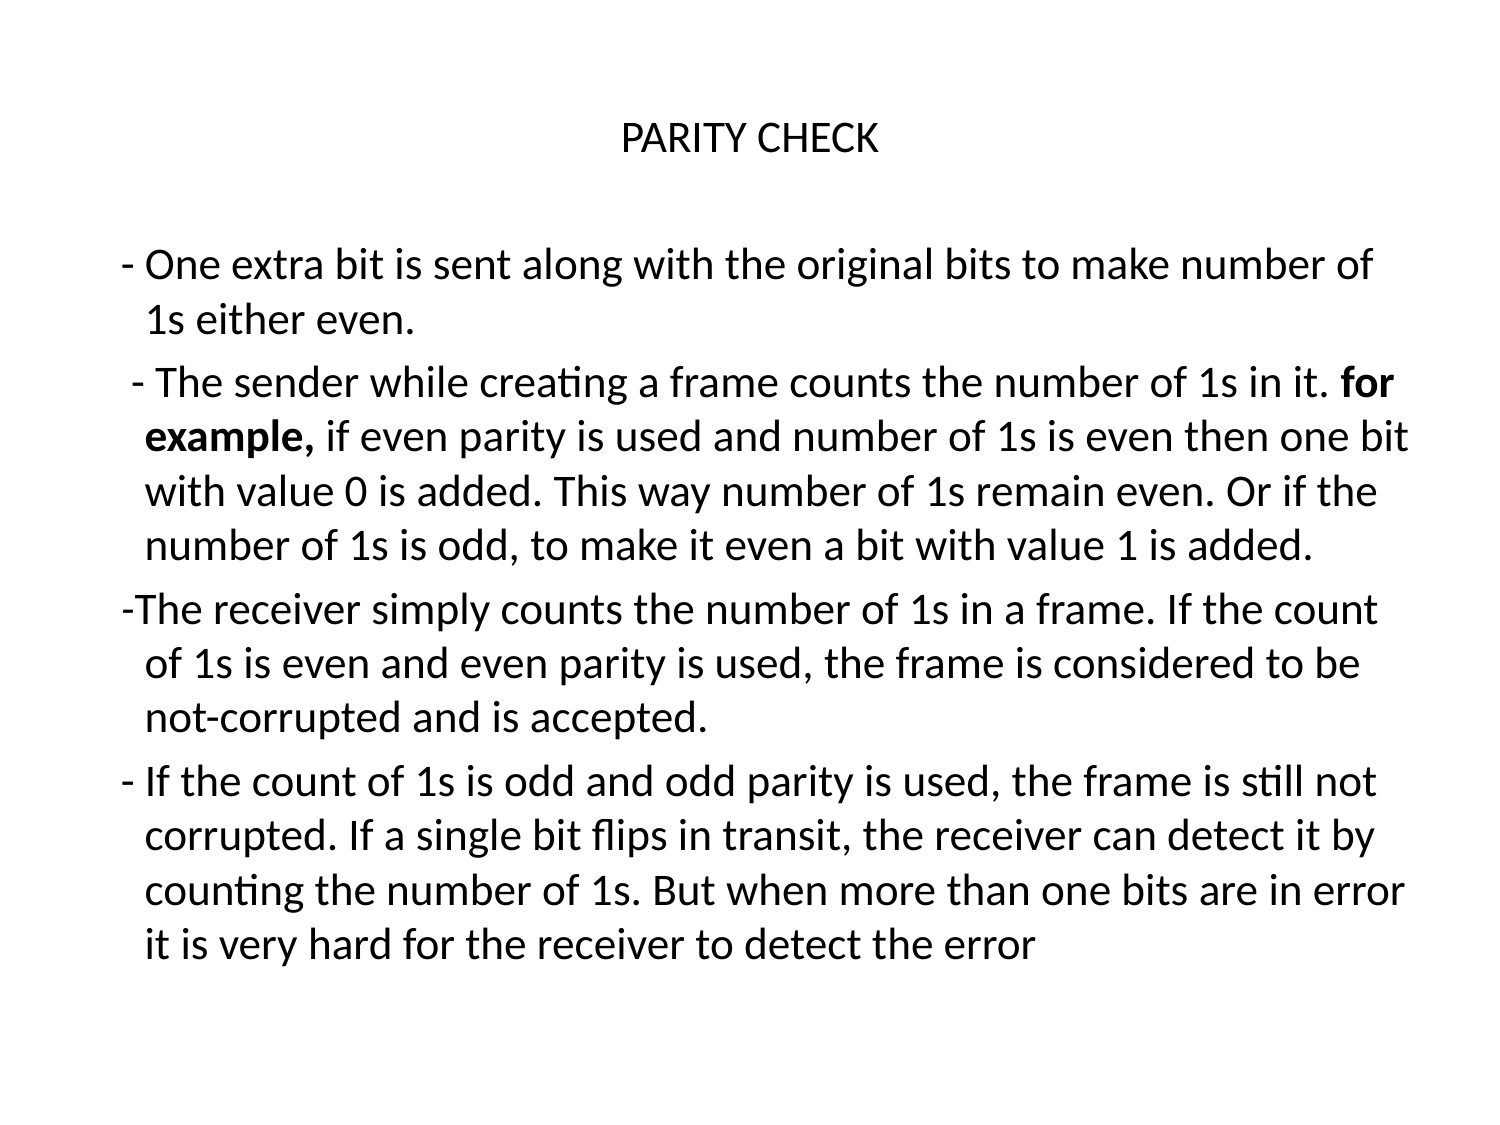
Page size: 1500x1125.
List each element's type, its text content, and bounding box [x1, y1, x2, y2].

list PARITY CHECK - One extra bit is sent along with the original bits to make number of 1s either even. - The sender while creating a frame counts the number of 1s in it. for example, if even parity is used and number of 1s is even then one bit with value 0 is added. This way number of 1s remain even. Or if the number of 1s is odd, to make it even a bit with value 1 is added. -The receiver simply counts the number of 1s in a frame. If the count of 1s is even and even parity is used, the frame is considered to be not-corrupted and is accepted. - If the count of 1s is odd and odd parity is used, the frame is still not corrupted. If a single bit flips in transit, the receiver can detect it by counting the number of 1s. But when more than one bits are in error it is very hard for the receiver to detect the error [75, 99, 1425, 1005]
